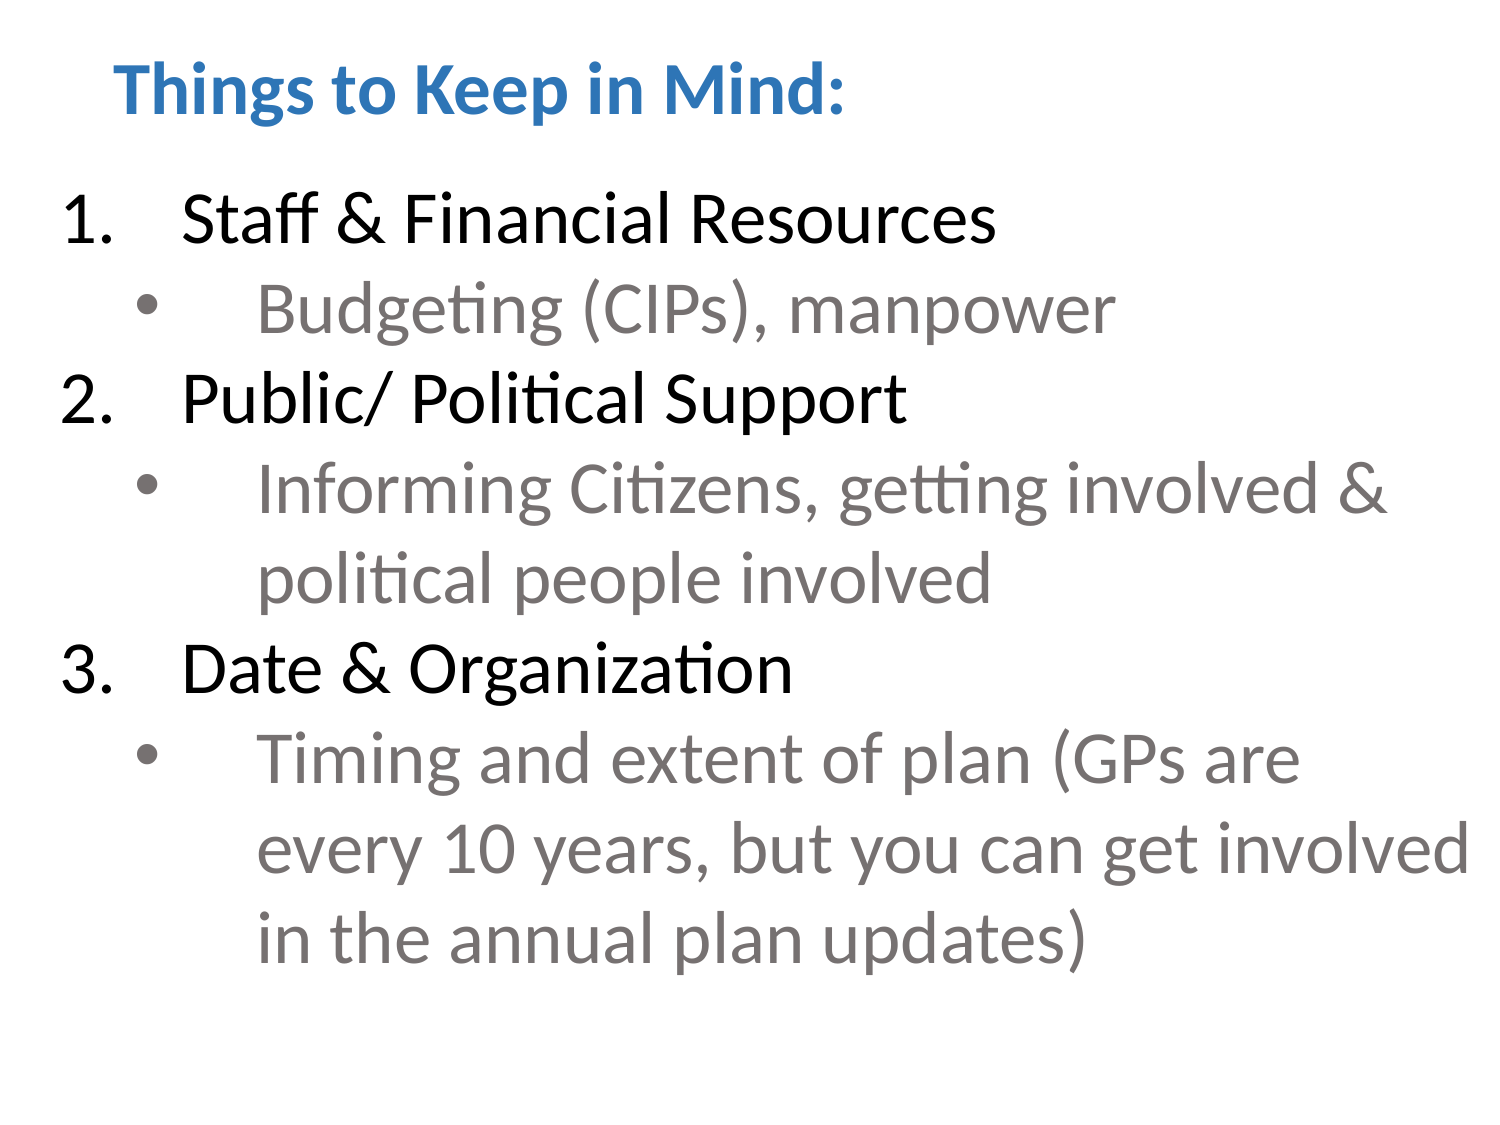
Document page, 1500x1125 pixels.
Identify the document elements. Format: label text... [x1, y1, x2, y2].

text_box Staff & Financial Resources Budgeting (CIPs), manpower Public/ Political Support Informing Citizens, getting involved & political people involved Date & Organization Timing and extent of plan (GPs are every 10 years, but you can get involved in the annual plan updates) [44, 160, 1500, 986]
text_box Things to Keep in Mind: [0, 31, 962, 137]
